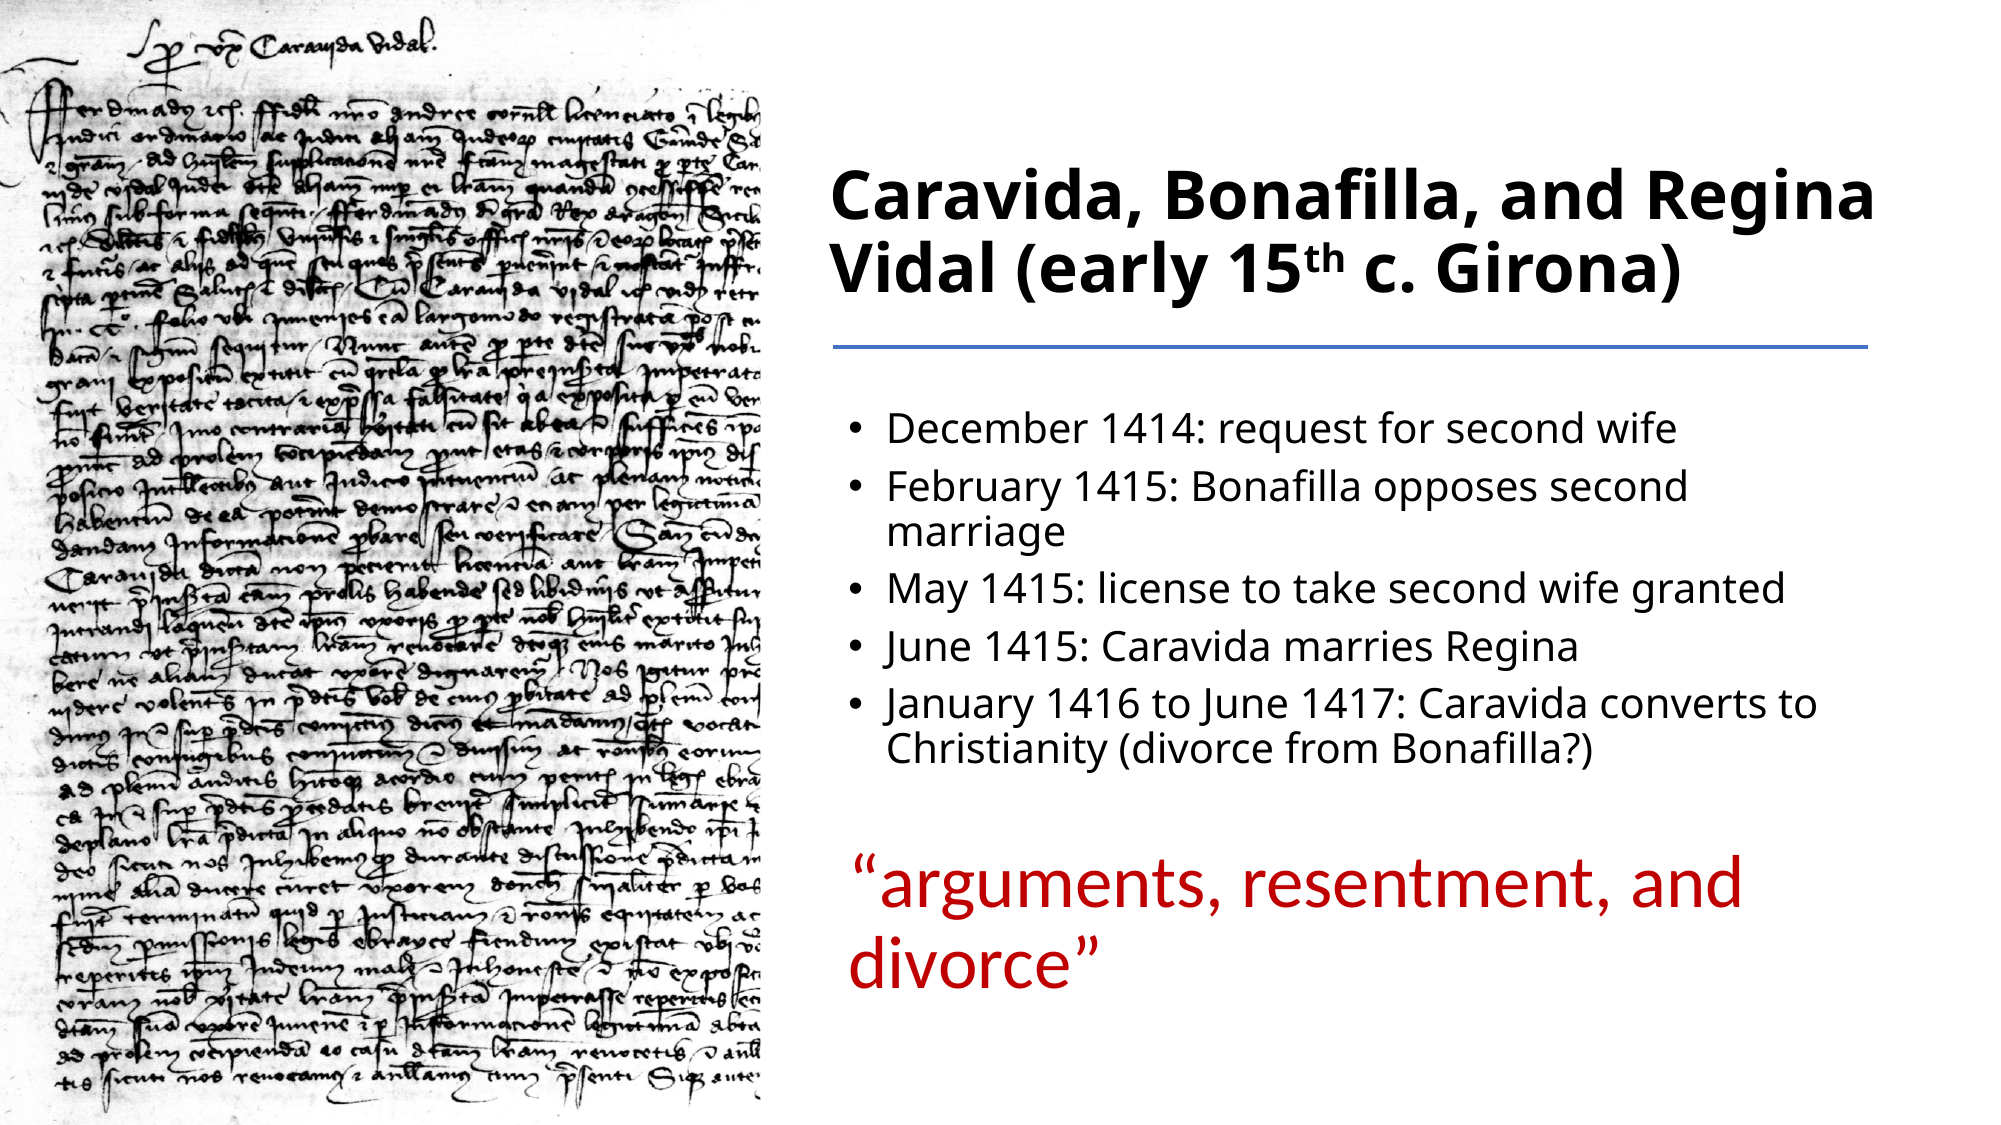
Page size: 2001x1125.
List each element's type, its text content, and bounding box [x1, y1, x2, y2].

text_box December 1414: request for second wife February 1415: Bonafilla opposes second marriage May 1415: license to take second wife granted June 1415: Caravida marries Regina January 1416 to June 1417: Caravida converts to Christianity (divorce from Bonafilla?) “arguments, resentment, and divorce” [814, 399, 1895, 1021]
text_box Caravida, Bonafilla, and Regina Vidal (early 15th c. Girona) [814, 103, 1895, 315]
picture [0, 0, 761, 1125]
